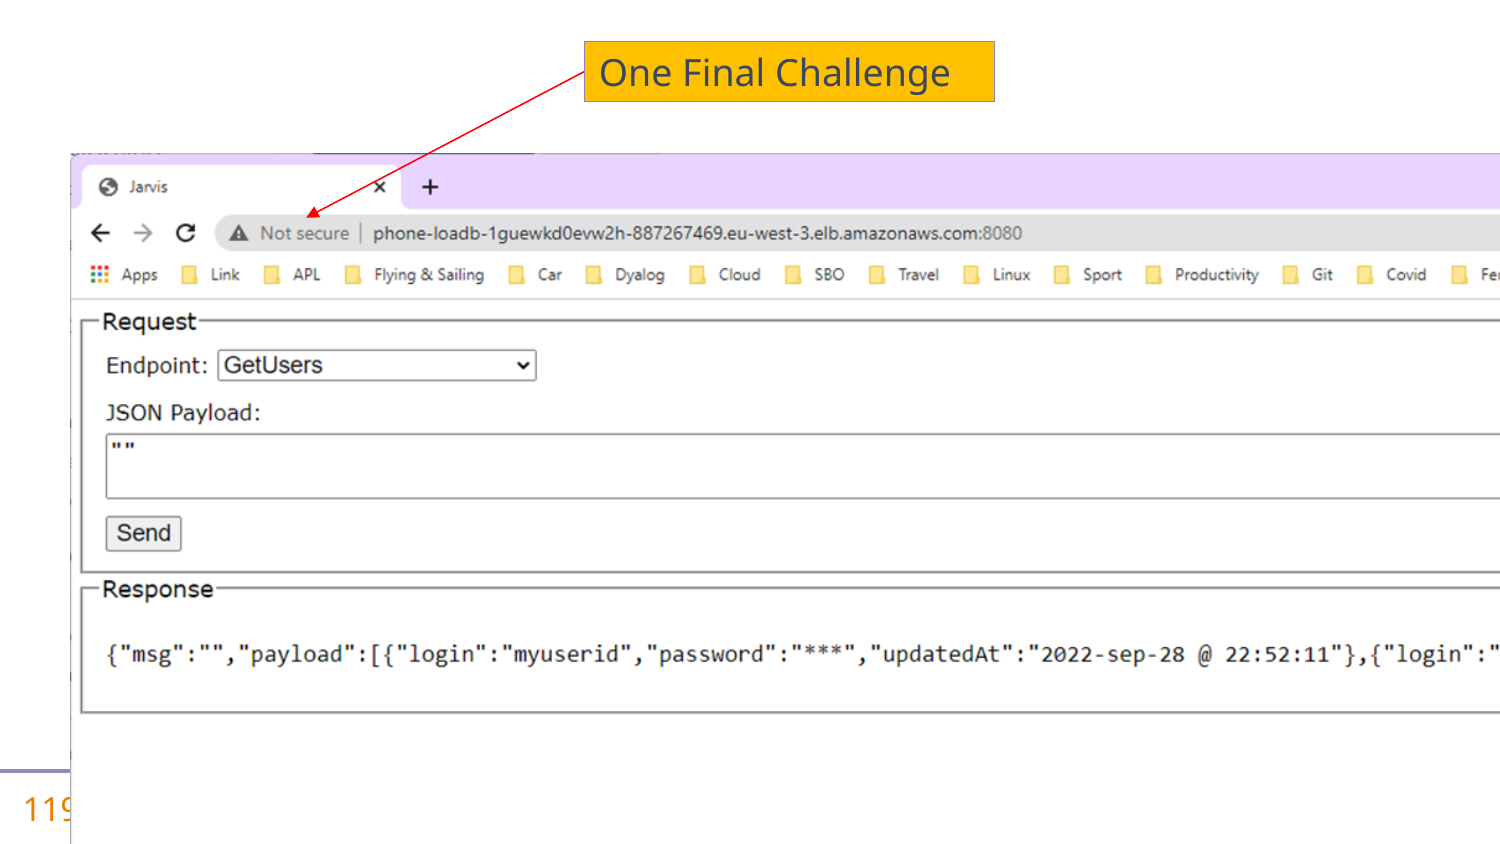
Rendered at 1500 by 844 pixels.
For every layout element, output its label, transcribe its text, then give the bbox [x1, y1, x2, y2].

text_box One Final Challenge [584, 41, 995, 102]
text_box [305, 71, 585, 218]
picture [70, 152, 1500, 844]
